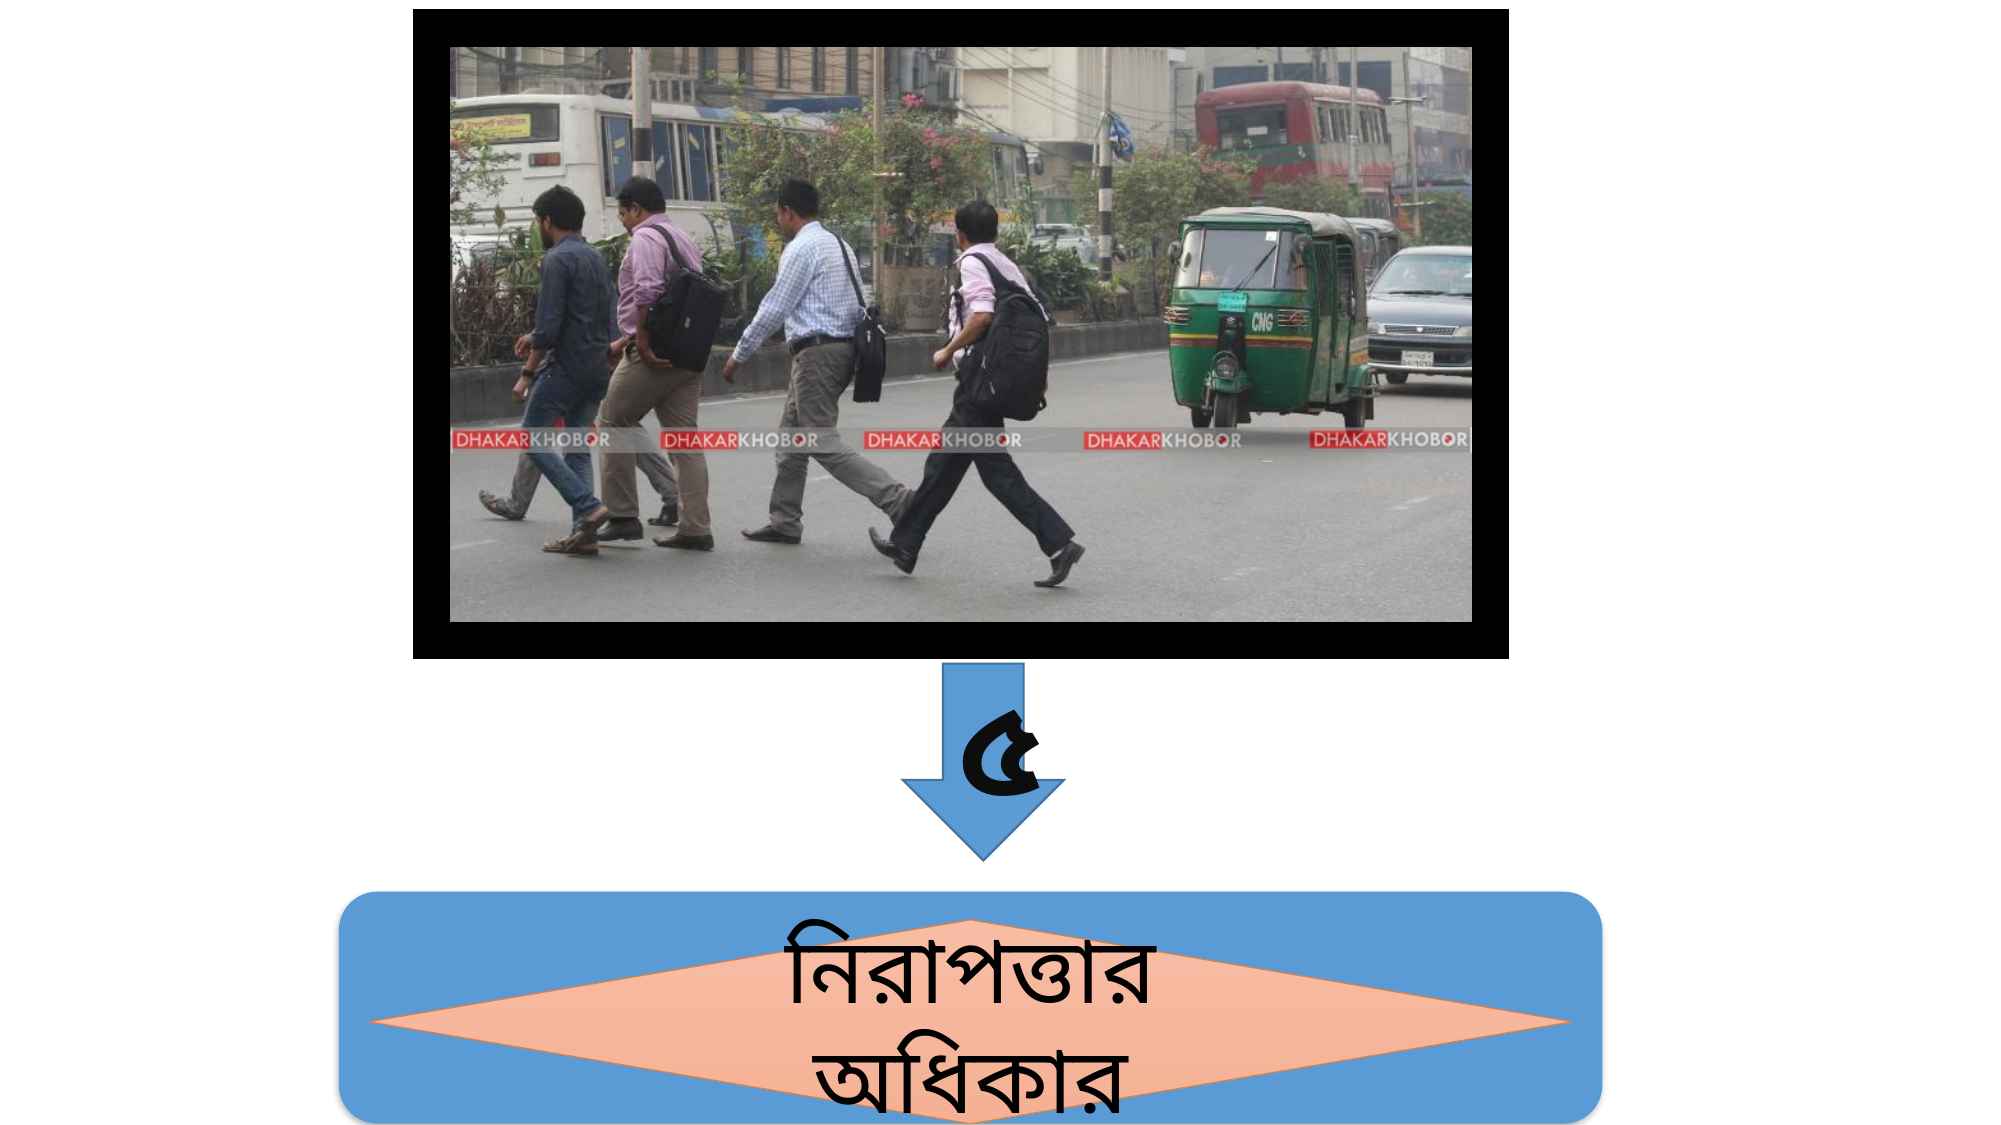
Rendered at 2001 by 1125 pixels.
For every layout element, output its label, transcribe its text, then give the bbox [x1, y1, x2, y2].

picture [449, 46, 1472, 622]
text_box [337, 890, 1604, 1125]
text_box নিরাপত্তার অধিকার [369, 919, 1572, 1125]
text_box ৫ [900, 662, 1067, 862]
